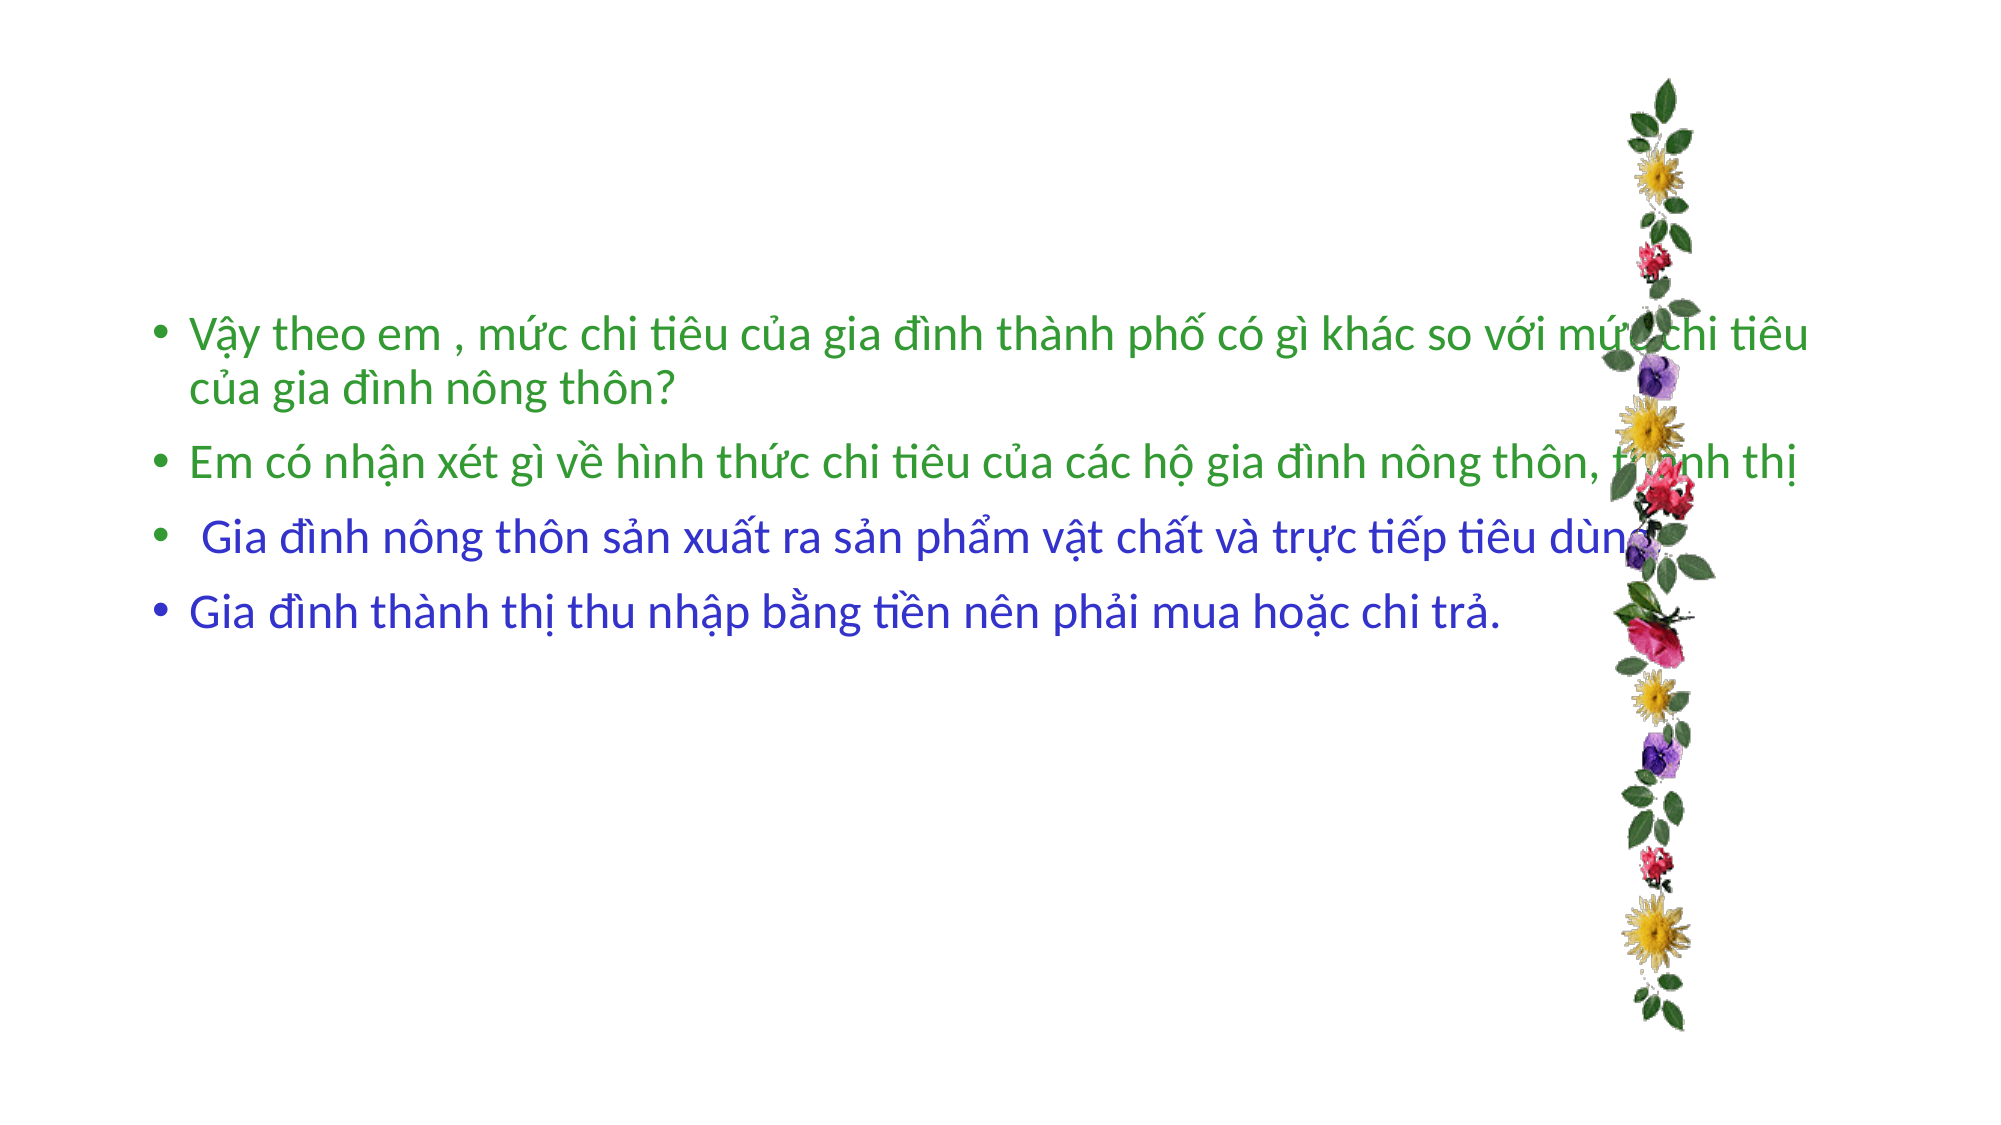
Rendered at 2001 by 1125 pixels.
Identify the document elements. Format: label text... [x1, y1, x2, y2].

list Vậy theo em , mức chi tiêu của gia đình thành phố có gì khác so với mức chi tiêu của gia đình nông thôn? Em có nhận xét gì về hình thức chi tiêu của các hộ gia đình nông thôn, thành thị Gia đình nông thôn sản xuất ra sản phẩm vật chất và trực tiếp tiêu dùng. Gia đình thành thị thu nhập bằng tiền nên phải mua hoặc chi trả. [1719, 299, 1863, 1014]
list Vậy theo em , mức chi tiêu của gia đình thành phố có gì khác so với mức chi tiêu của gia đình nông thôn? Em có nhận xét gì về hình thức chi tiêu của các hộ gia đình nông thôn, thành thị Gia đình nông thôn sản xuất ra sản phẩm vật chất và trực tiếp tiêu dùng. Gia đình thành thị thu nhập bằng tiền nên phải mua hoặc chi trả. [137, 299, 1599, 1014]
picture [1599, 74, 1719, 1038]
